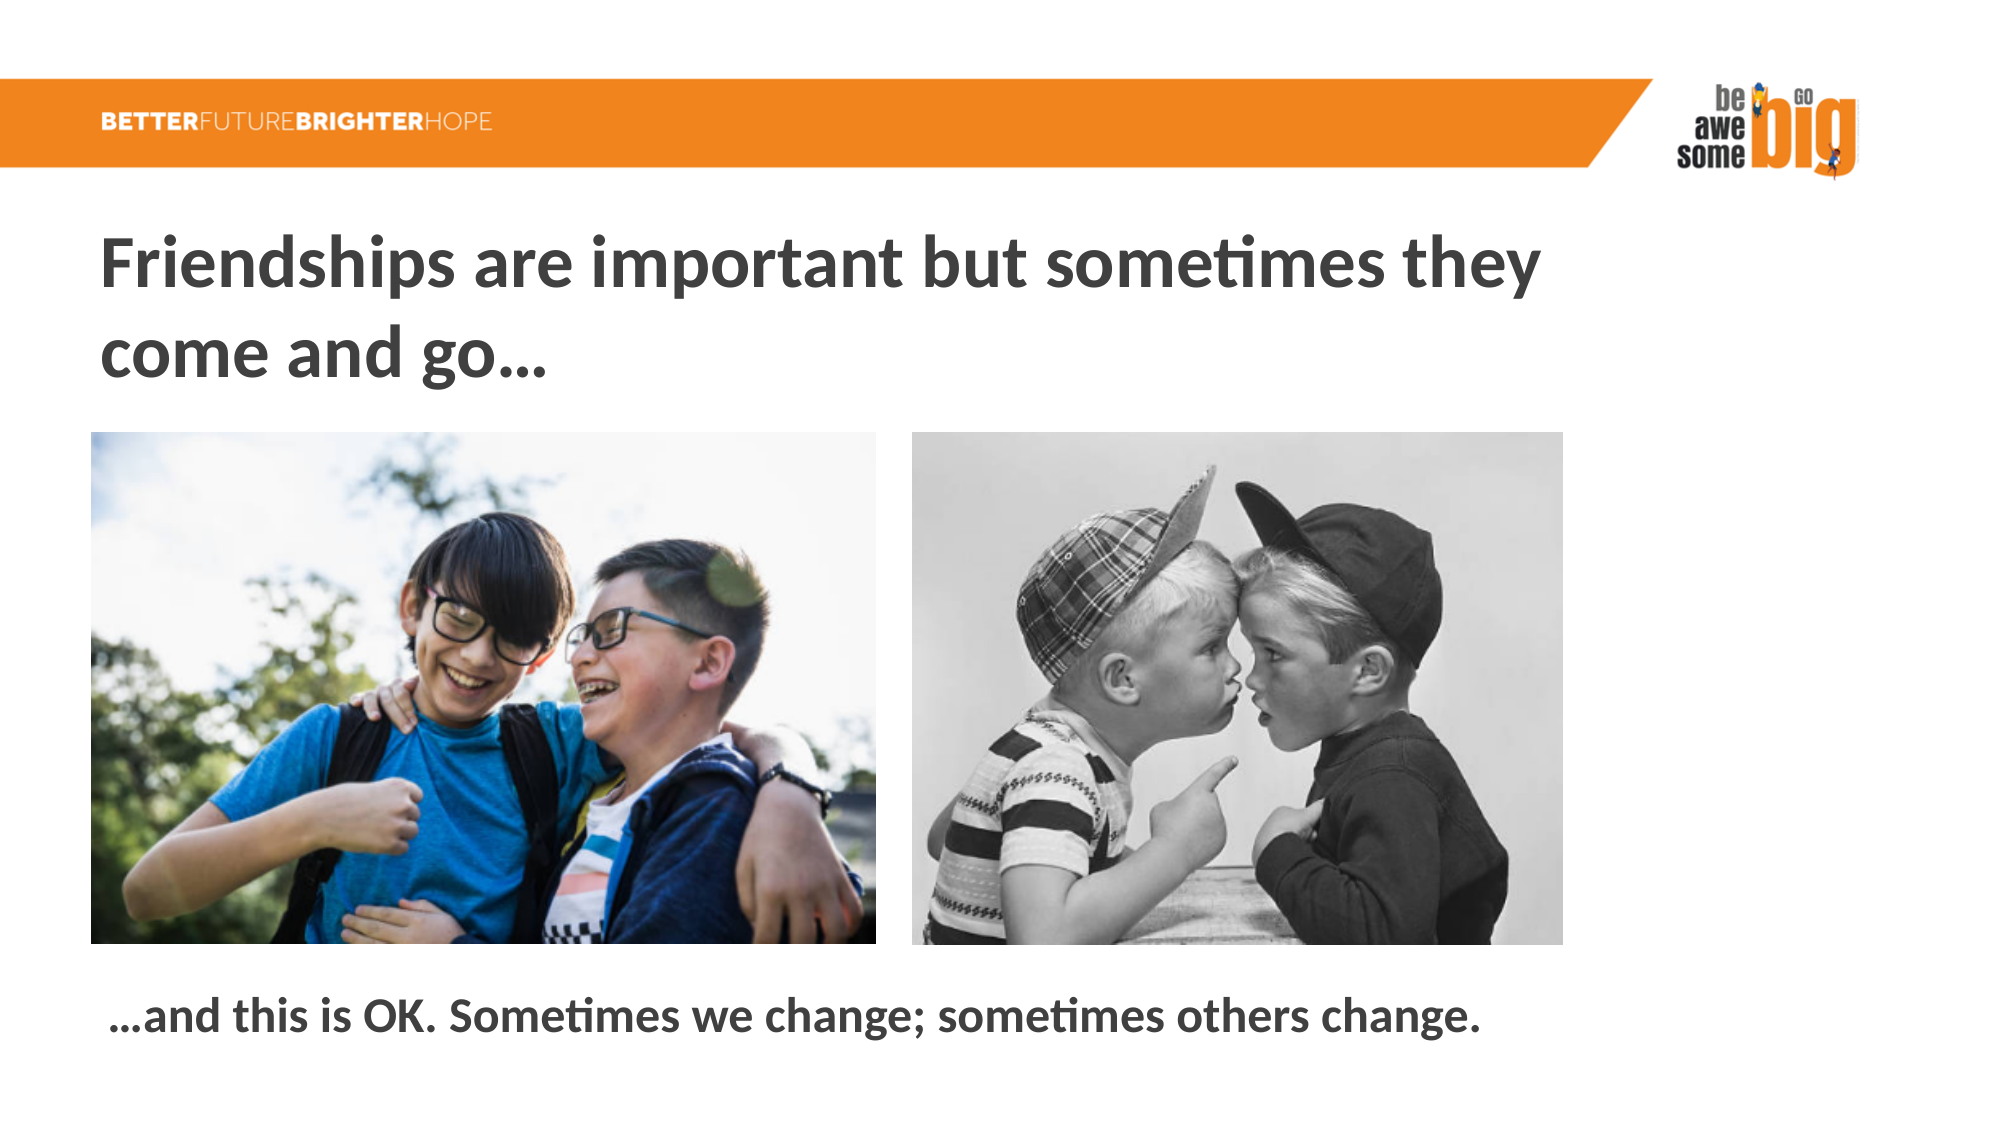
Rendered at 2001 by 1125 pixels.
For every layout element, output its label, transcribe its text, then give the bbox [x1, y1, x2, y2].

picture [0, 0, 2000, 1125]
text_box Friendships are important but sometimes they come and go… [85, 204, 1688, 400]
text_box …and this is OK. Sometimes we change; sometimes others change. [92, 975, 1498, 1051]
